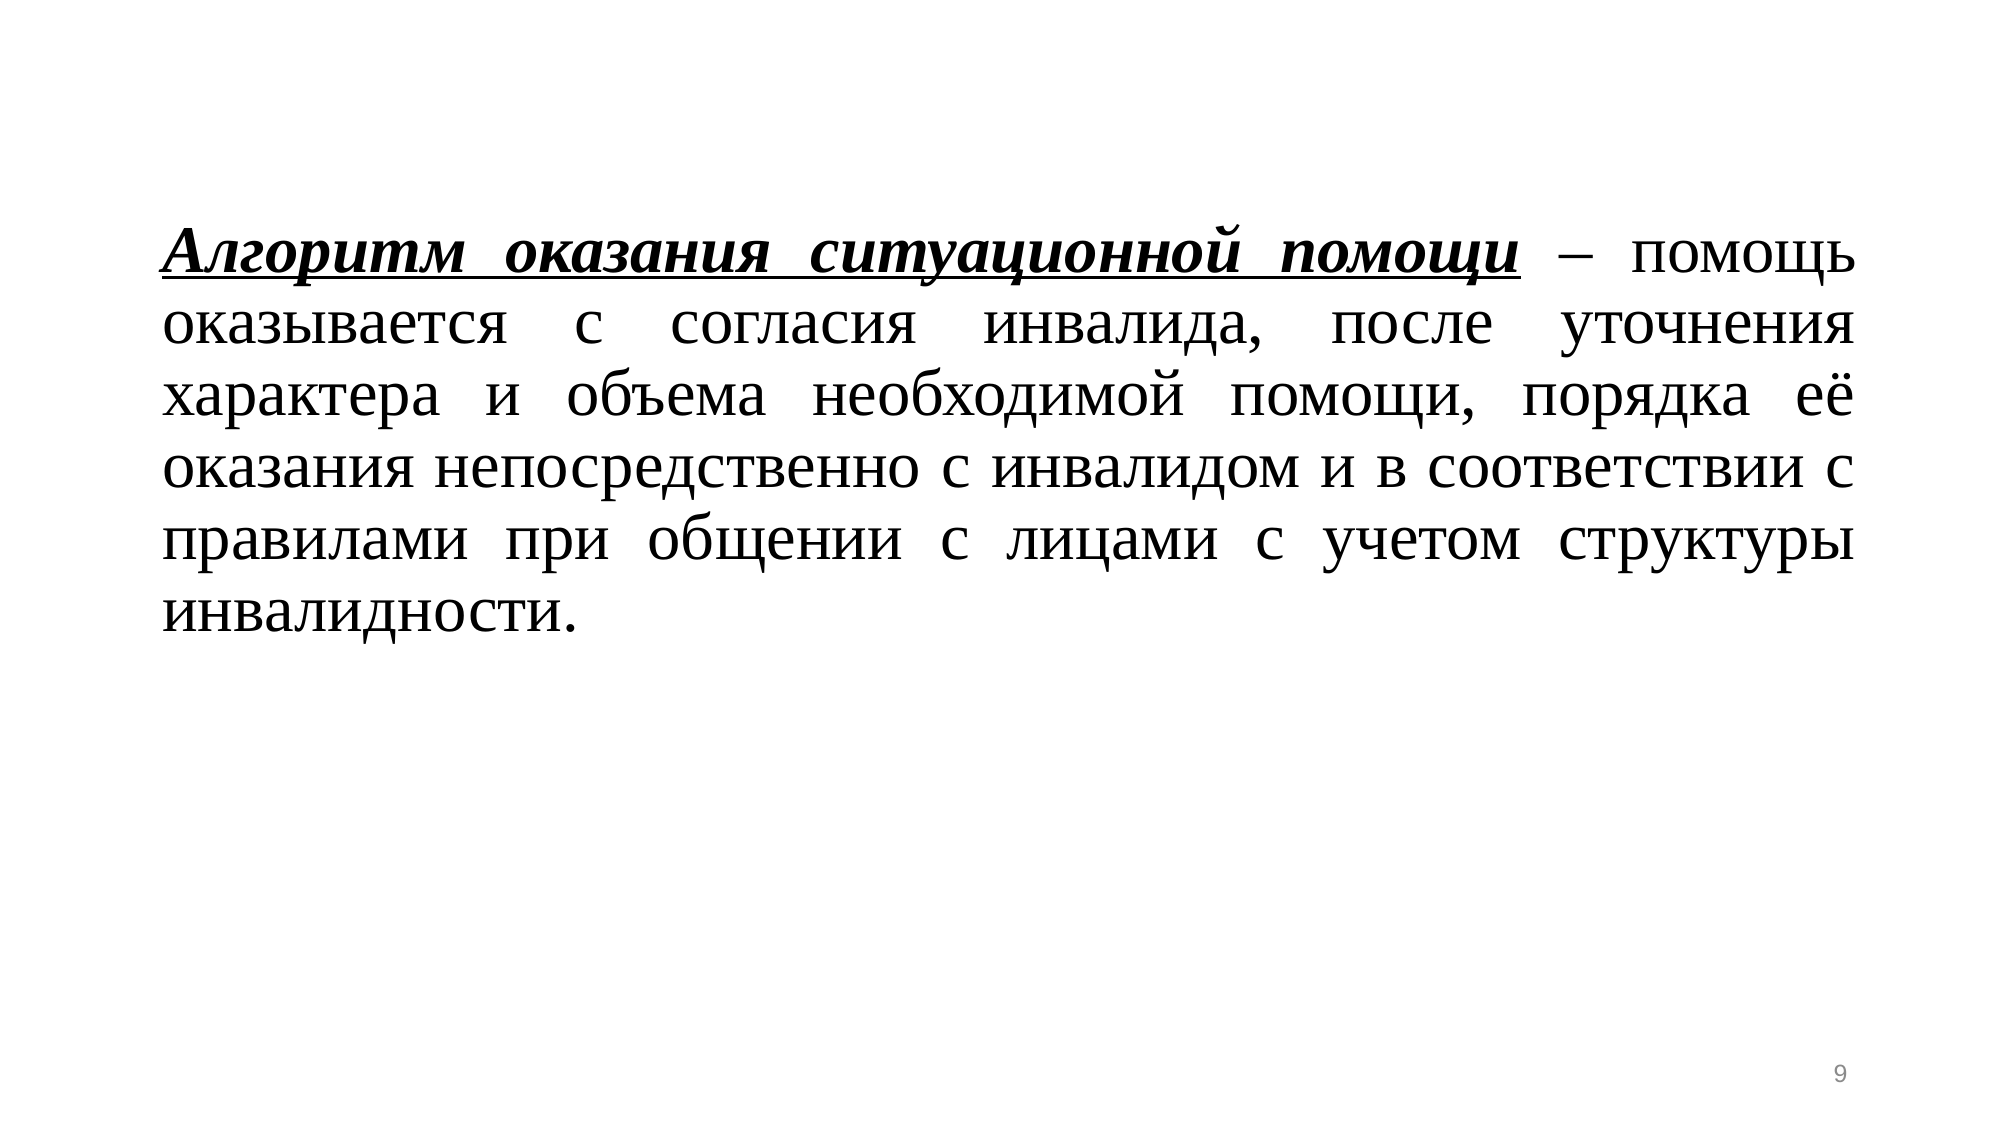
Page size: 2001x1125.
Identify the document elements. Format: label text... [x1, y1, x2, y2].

slide_number 9 [1412, 1042, 1863, 1103]
list Алгоритм оказания ситуационной помощи – помощь оказывается с согласия инвалида, после уточнения характера и объема необходимой помощи, порядка её оказания непосредственно с инвалидом и в соответствии с правилами при общении с лицами с учетом структуры инвалидности. [146, 206, 1873, 801]
